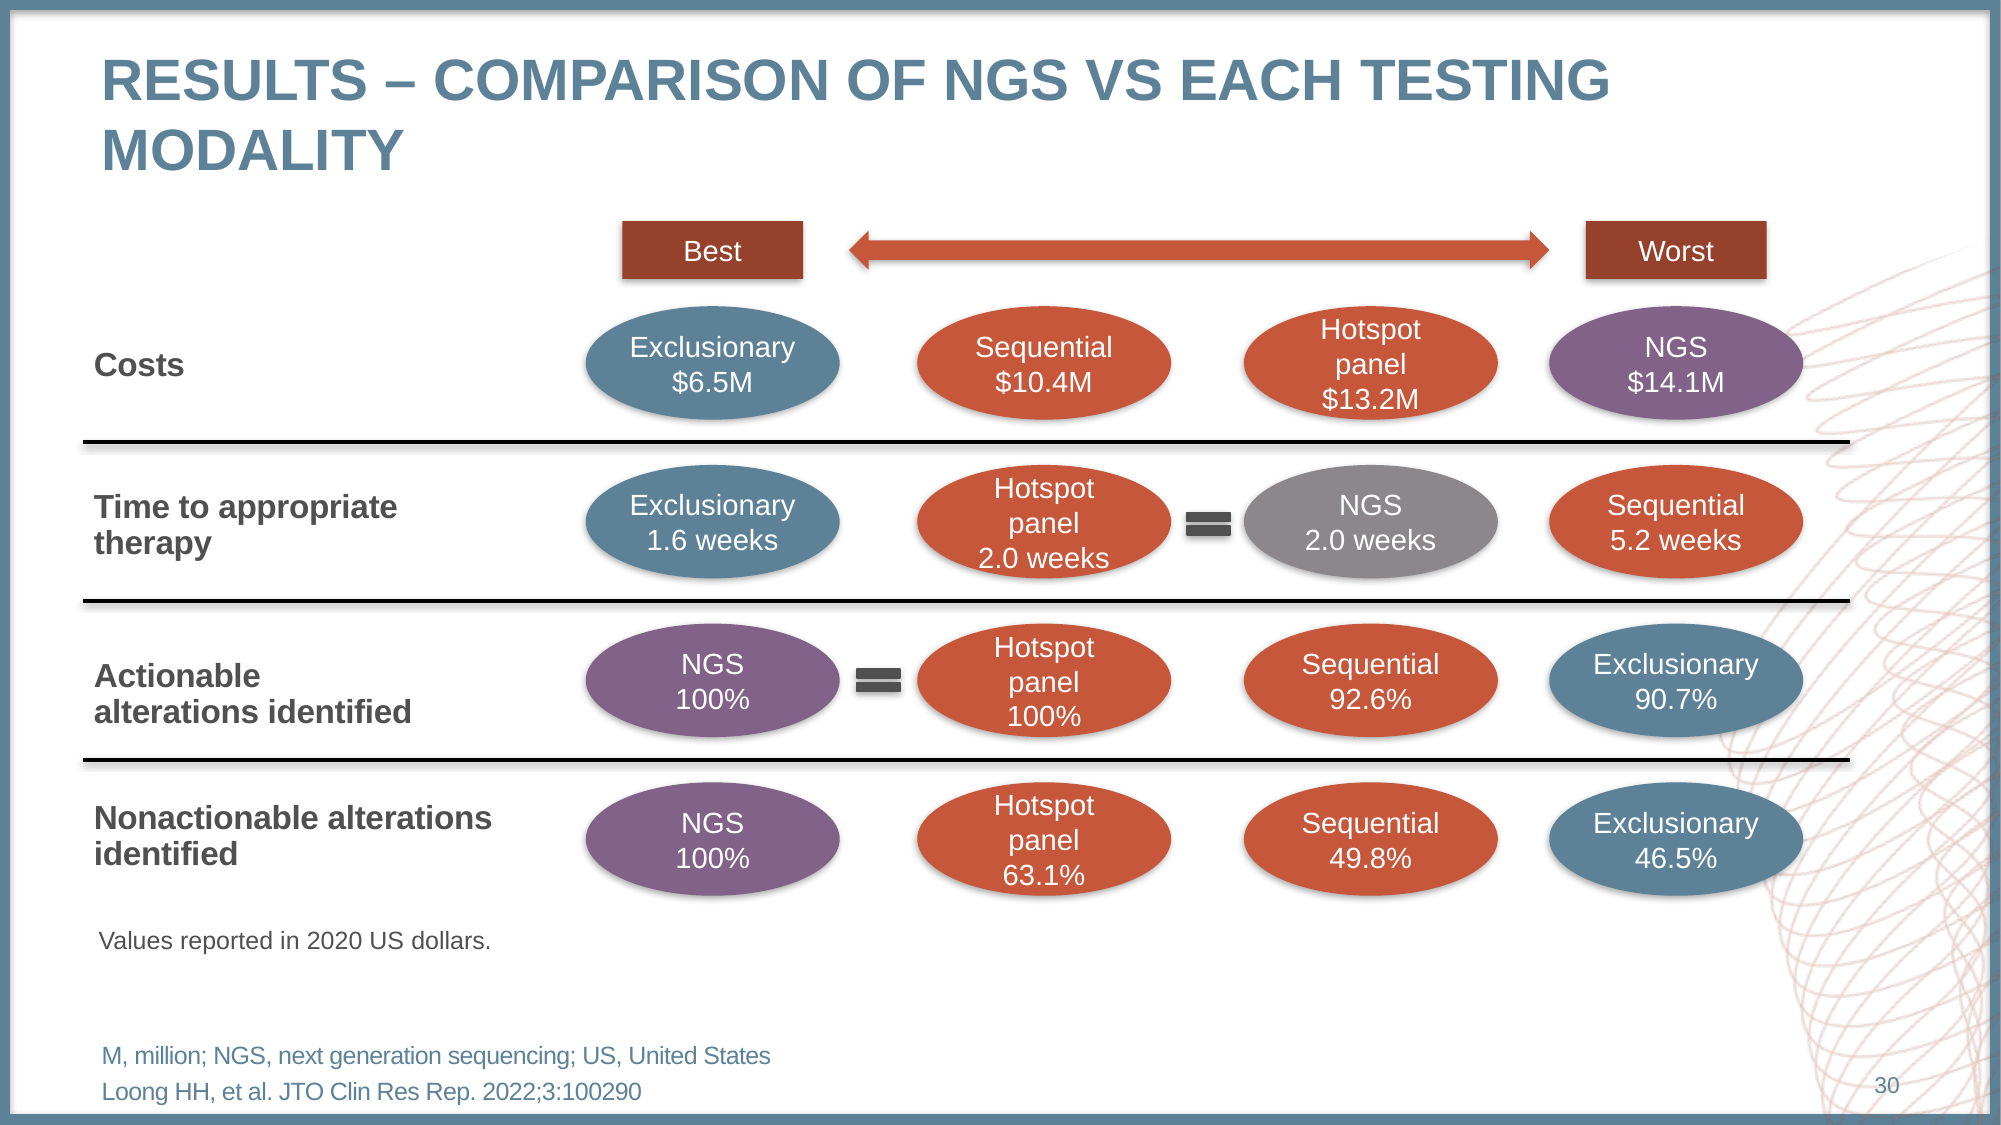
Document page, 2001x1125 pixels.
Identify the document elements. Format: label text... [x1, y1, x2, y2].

text_box Values reported in 2020 US dollars. [83, 916, 508, 962]
text_box Exclusionary 46.5% [1548, 781, 1804, 897]
text_box NGS $14.1M [1548, 305, 1804, 421]
text_box Worst [1585, 220, 1767, 280]
text_box Sequential 5.2 weeks [1548, 464, 1804, 580]
text_box Costs [87, 346, 360, 384]
text_box [856, 682, 901, 692]
text_box Best [622, 220, 804, 280]
text_box [1186, 512, 1231, 522]
text_box Nonactionable alterations identified [87, 798, 533, 873]
text_box Exclusionary $6.5M [585, 305, 841, 421]
title Results – Comparison of NGS vs each TESTING MODALITY [101, 42, 1900, 185]
text_box Hotspot panel 2.0 weeks [916, 464, 1172, 580]
text_box Sequential 92.6% [1243, 622, 1499, 738]
text_box Sequential $10.4M [916, 305, 1172, 421]
text_box NGS 100% [585, 622, 841, 738]
text_box [1186, 525, 1231, 536]
text_box Exclusionary 1.6 weeks [585, 464, 841, 580]
text_box [856, 668, 901, 679]
list M, million; NGS, next generation sequencing; US, United States Loong HH, et al. JTO Clin Res Rep. 2022;3:100290 [101, 1042, 1772, 1103]
text_box NGS 2.0 weeks [1243, 464, 1499, 580]
text_box Time to appropriate therapy [87, 487, 437, 562]
text_box Hotspot panel 63.1% [916, 781, 1172, 897]
text_box NGS 100% [585, 781, 841, 897]
text_box [848, 229, 1550, 271]
text_box Sequential 49.8% [1243, 781, 1499, 897]
text_box Hotspot panel $13.2M [1243, 305, 1499, 421]
text_box Actionable alterations identified [87, 656, 437, 731]
slide_number 30 [1771, 1054, 1900, 1115]
text_box Exclusionary 90.7% [1548, 622, 1804, 738]
text_box Hotspot panel 100% [916, 622, 1172, 738]
